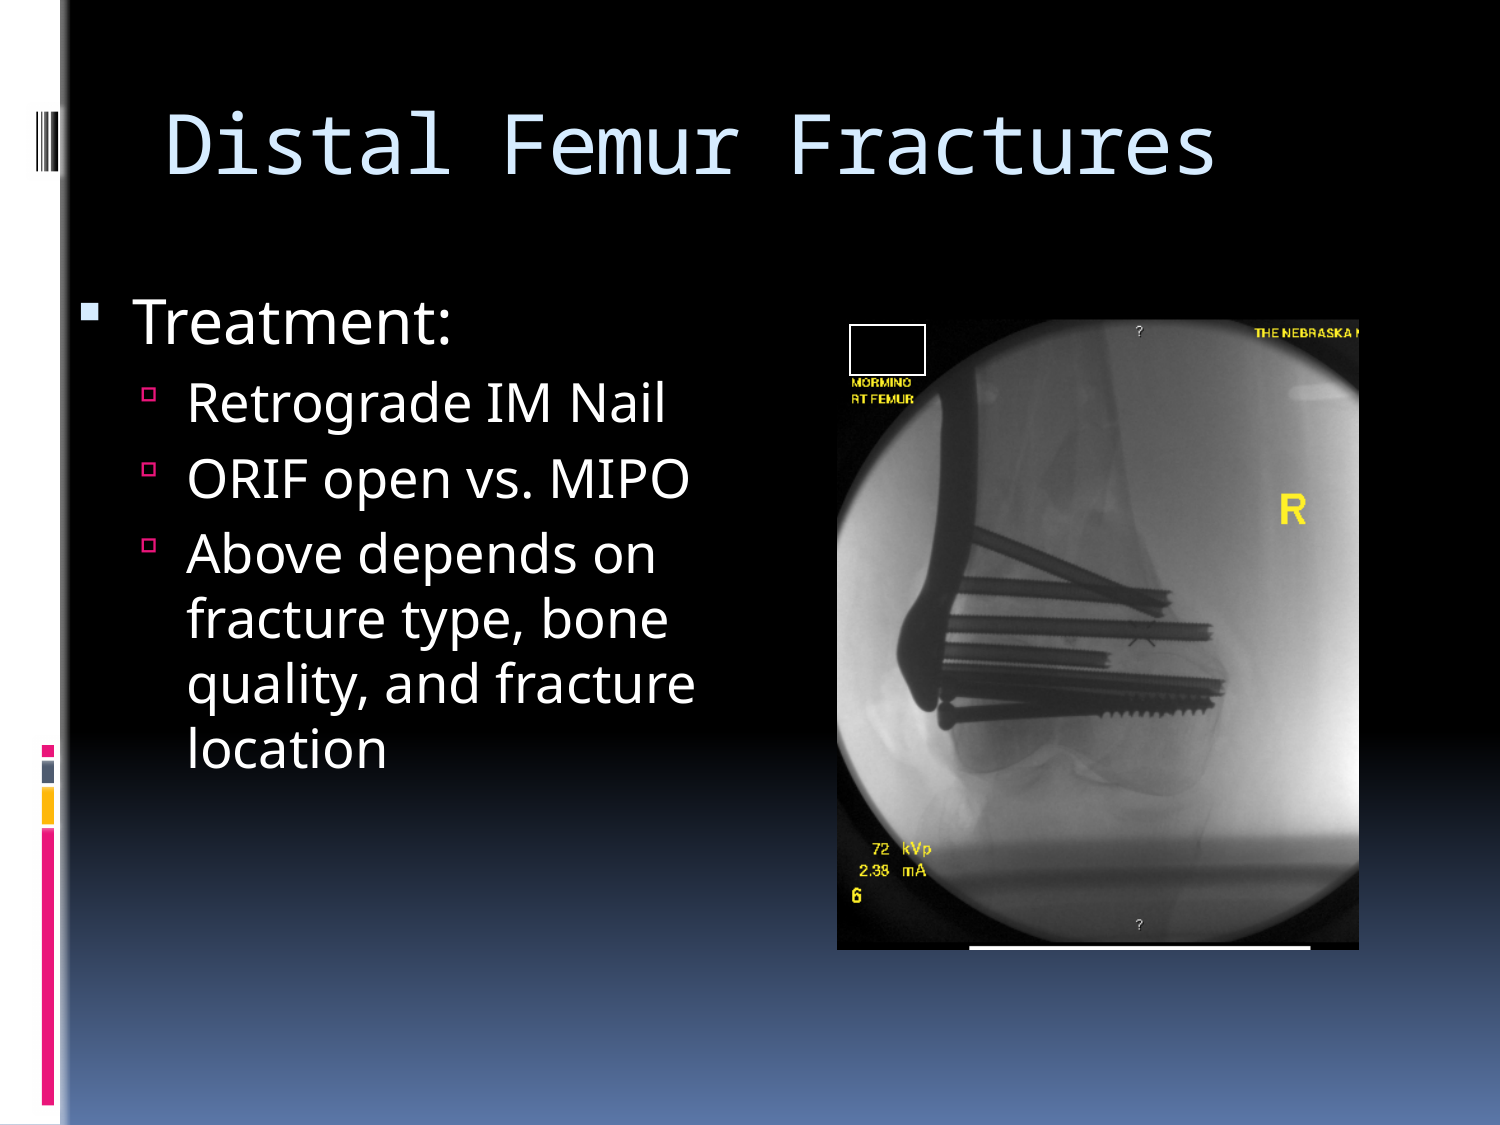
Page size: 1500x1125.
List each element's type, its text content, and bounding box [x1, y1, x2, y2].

list Treatment: Retrograde IM Nail ORIF open vs. MIPO Above depends on fracture type, bone quality, and fracture location [50, 275, 750, 1013]
title Distal Femur Fractures [150, 83, 1425, 234]
picture [836, 312, 1360, 951]
